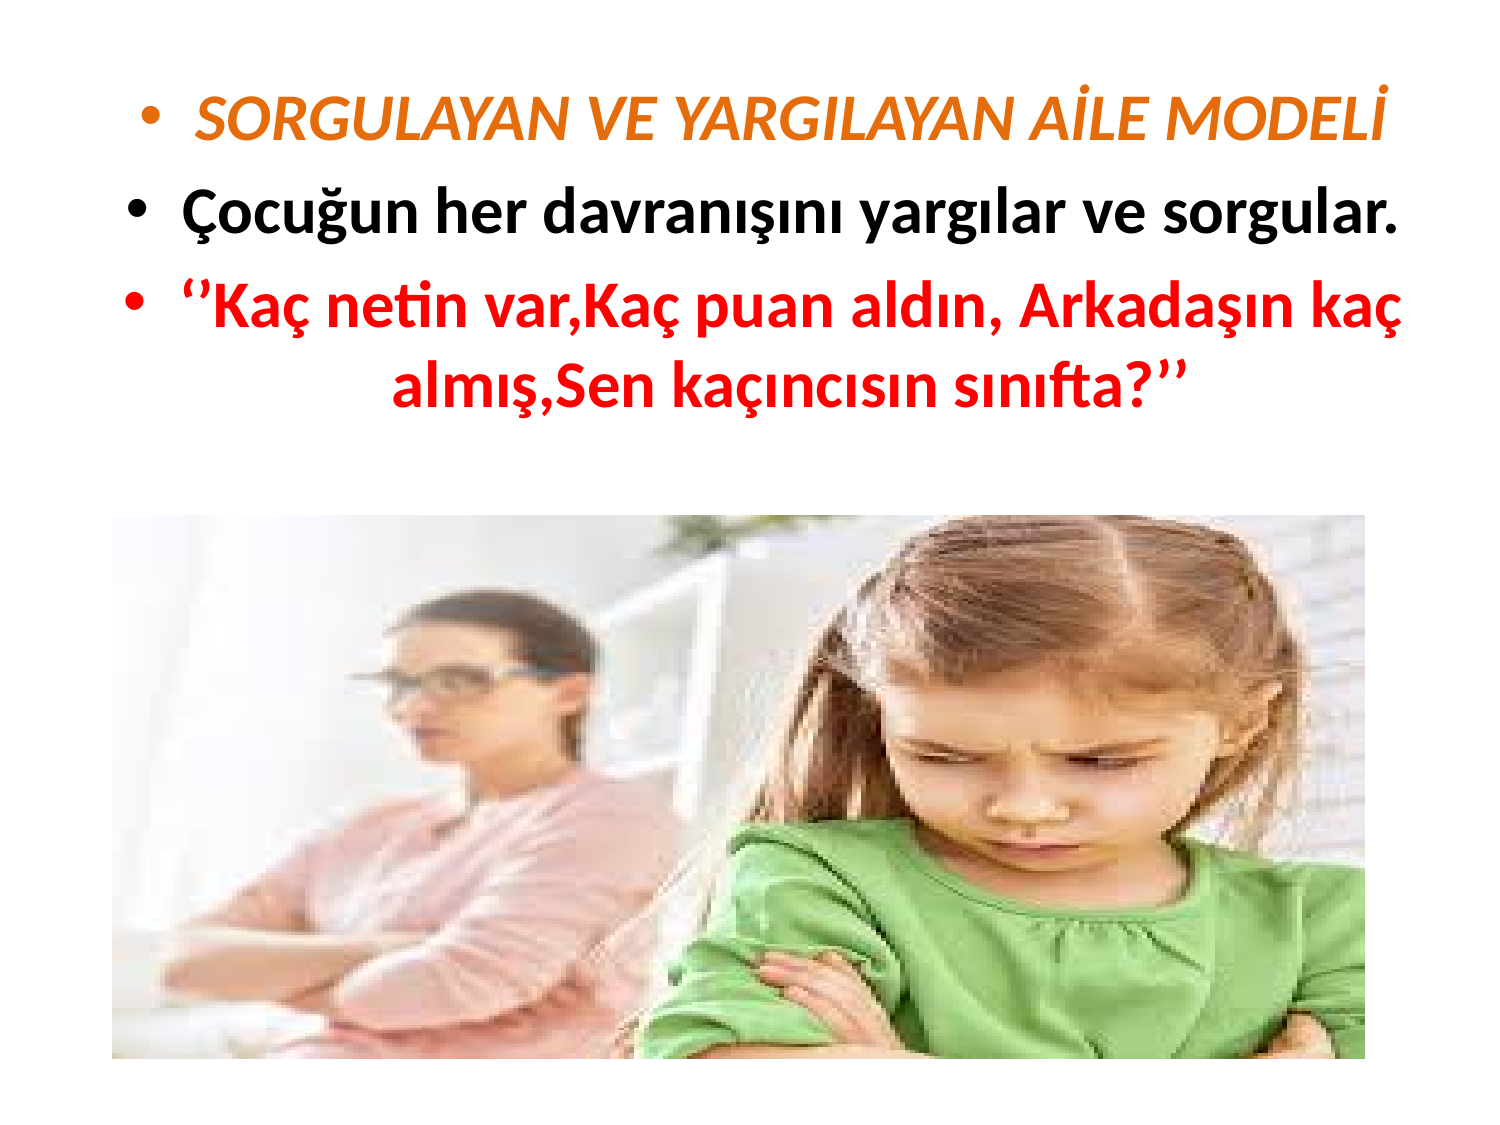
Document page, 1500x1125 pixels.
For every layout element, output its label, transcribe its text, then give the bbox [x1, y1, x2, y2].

list SORGULAYAN VE YARGILAYAN AİLE MODELİ Çocuğun her davranışını yargılar ve sorgular. ‘’Kaç netin var,Kaç puan aldın, Arkadaşın kaç almış,Sen kaçıncısın sınıfta?’’ [88, 66, 1439, 598]
picture [111, 514, 1365, 1059]
